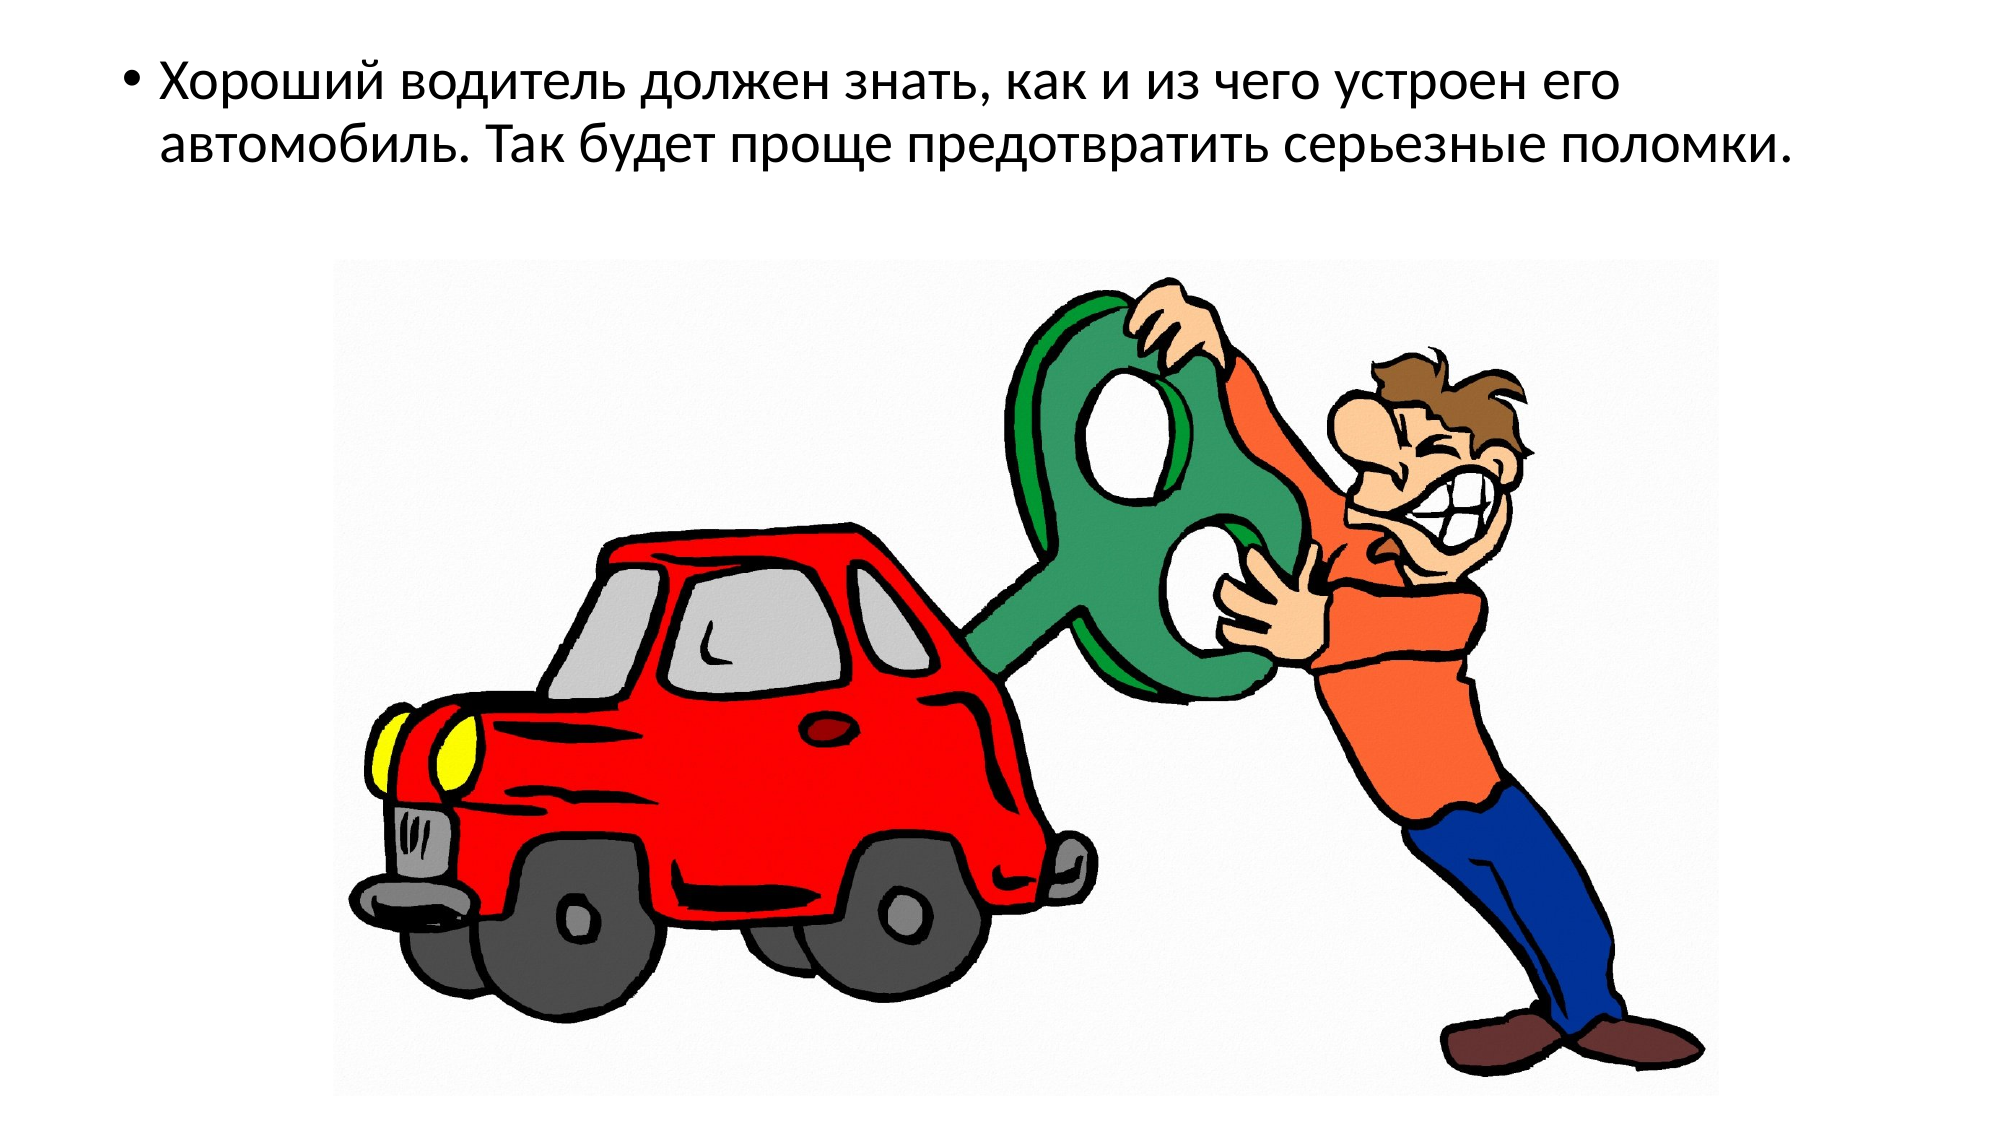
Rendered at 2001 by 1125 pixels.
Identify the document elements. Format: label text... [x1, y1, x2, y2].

picture [333, 259, 1719, 1096]
list Хороший водитель должен знать, как и из чего устроен его автомобиль. Так будет проще предотвратить серьезные поломки. [106, 41, 1863, 1014]
